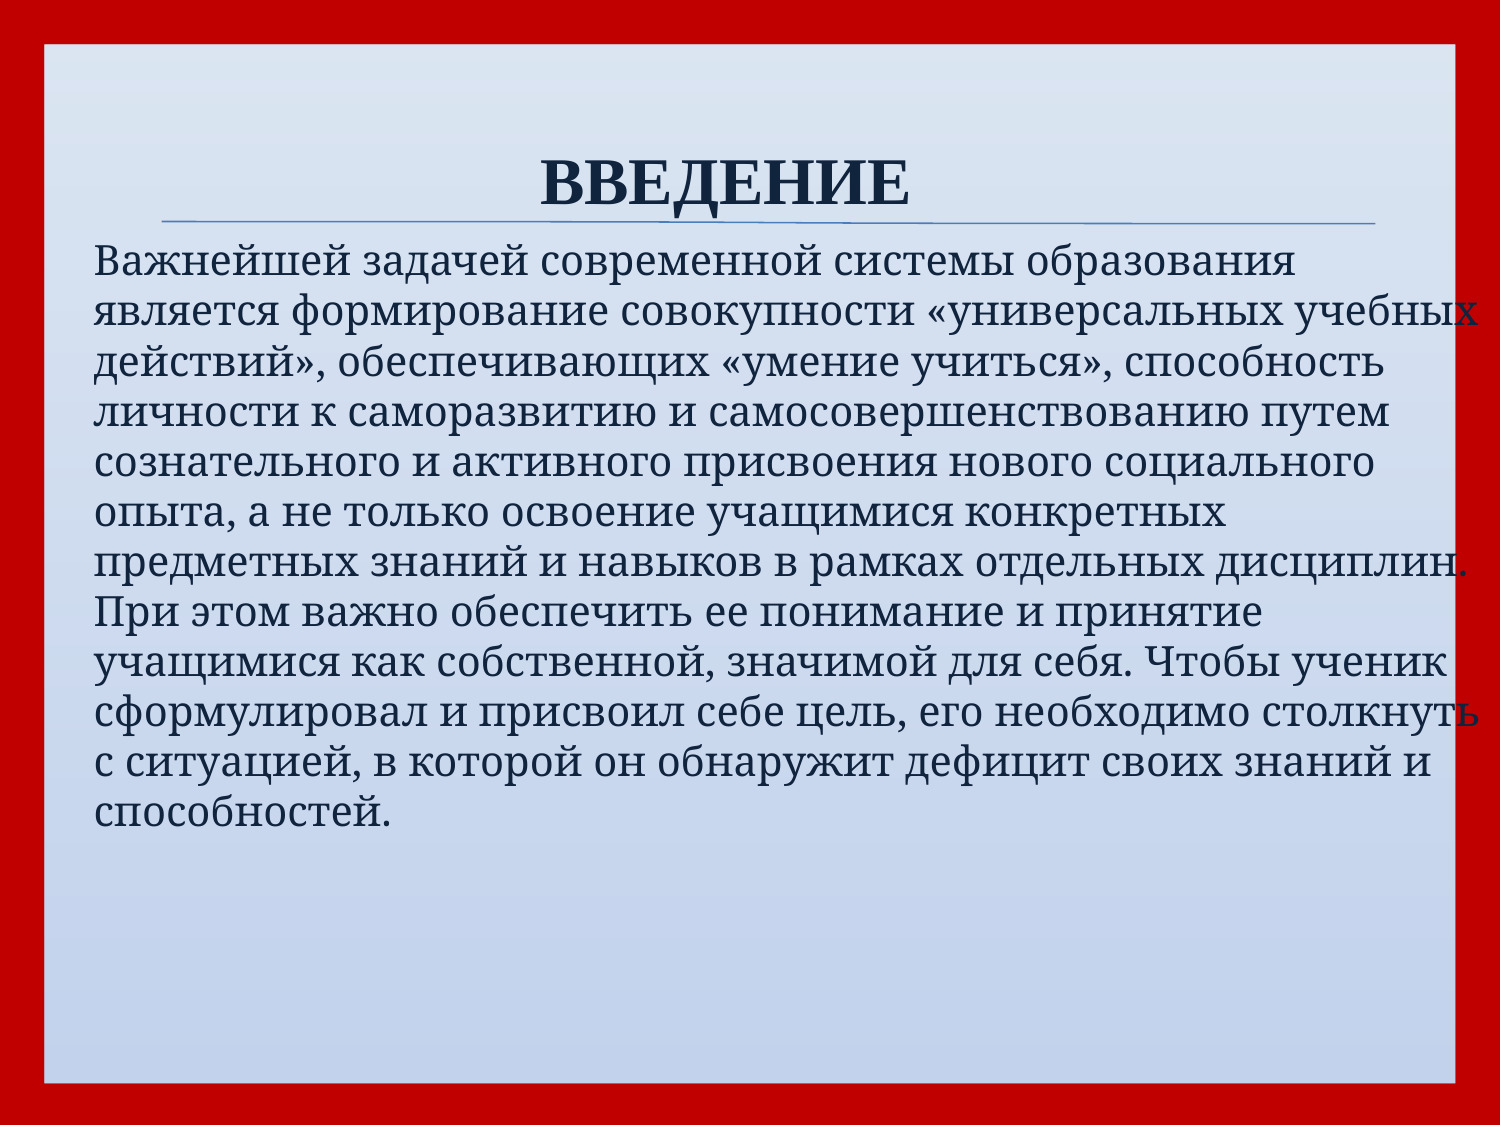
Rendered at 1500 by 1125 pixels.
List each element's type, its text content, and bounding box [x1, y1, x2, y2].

list Важнейшей задачей современной системы образования является формирование совокупности «универсальных учебных действий», обеспечивающих «умение учиться», способность личности к саморазвитию и самосовершенствованию путем сознательного и активного присвоения нового социального опыта, а не только освоение учащимися конкретных предметных знаний и навыков в рамках отдельных дисциплин. При этом важно обеспечить ее понимание и принятие учащимися как собственной, значимой для себя. Чтобы ученик сформулировал и присвоил себе цель, его не​обходимо столкнуть с ситуацией, в которой он обнаружит дефицит своих знаний и способностей. [78, 595, 1500, 843]
title Введение [79, 130, 1374, 595]
